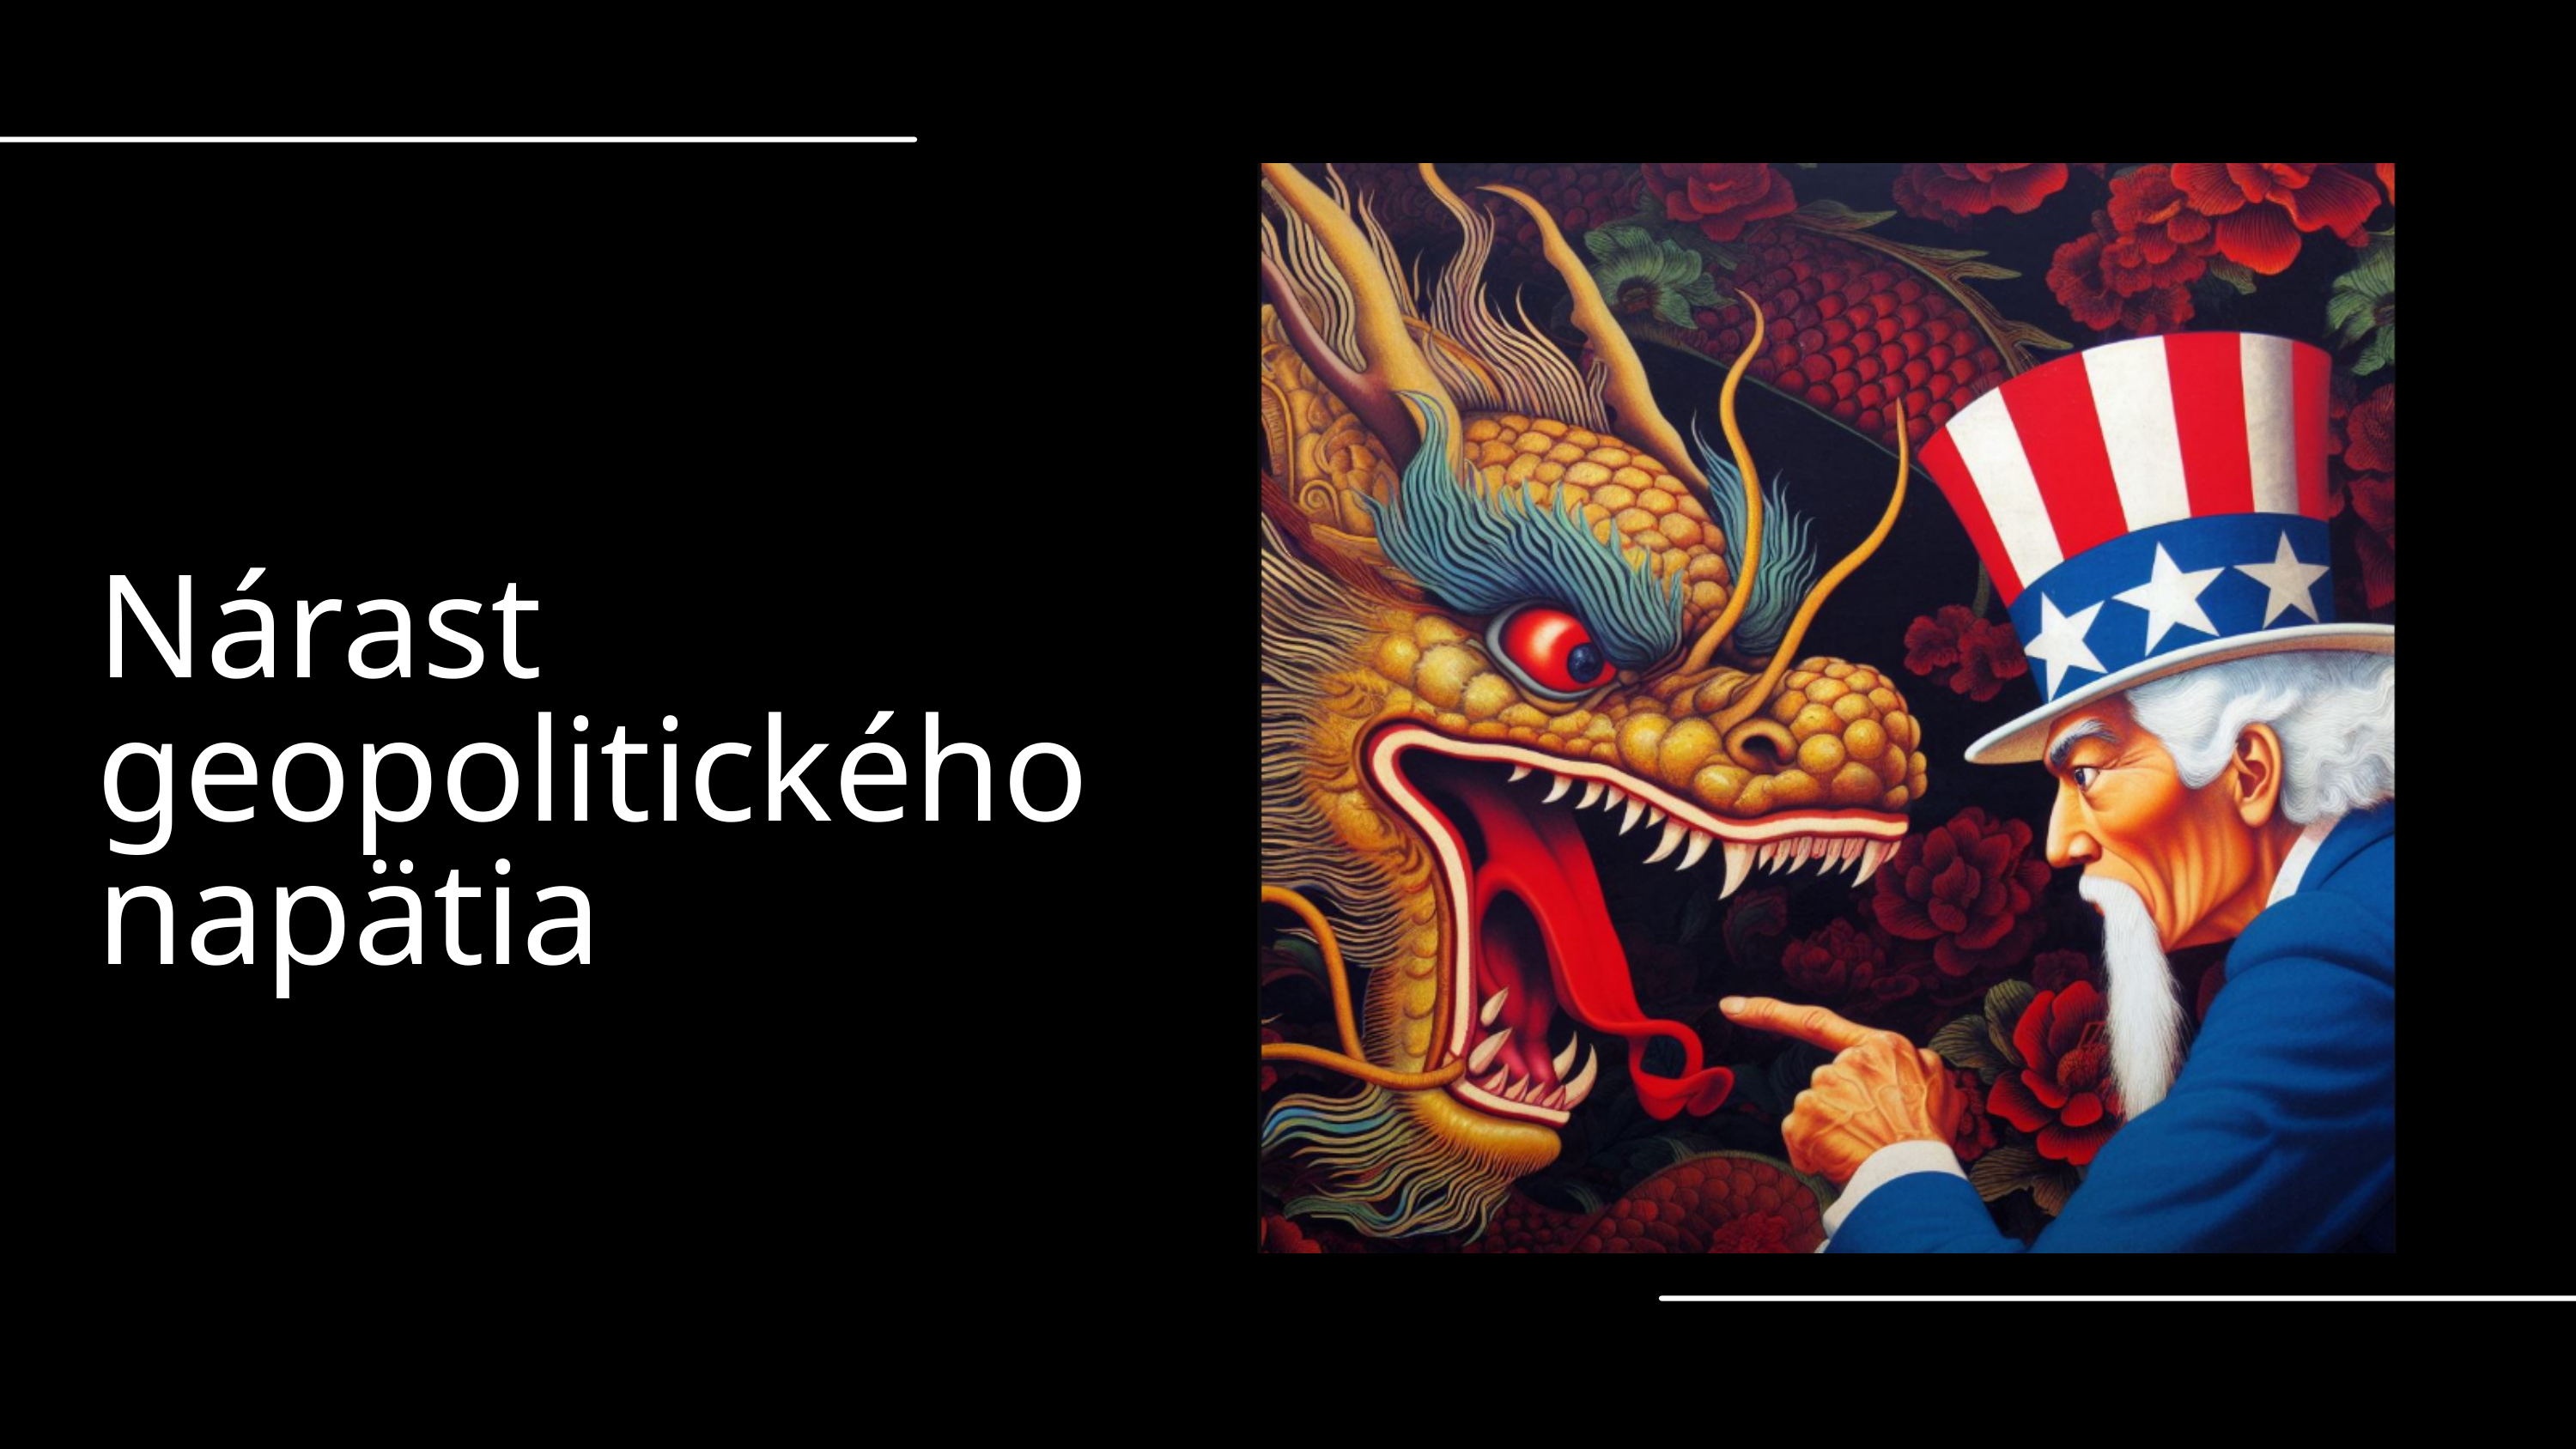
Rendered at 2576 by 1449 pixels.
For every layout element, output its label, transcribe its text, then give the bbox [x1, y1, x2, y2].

text_box [1257, 163, 2397, 1253]
text_box Nárast geopolitického napätia [96, 563, 1212, 993]
